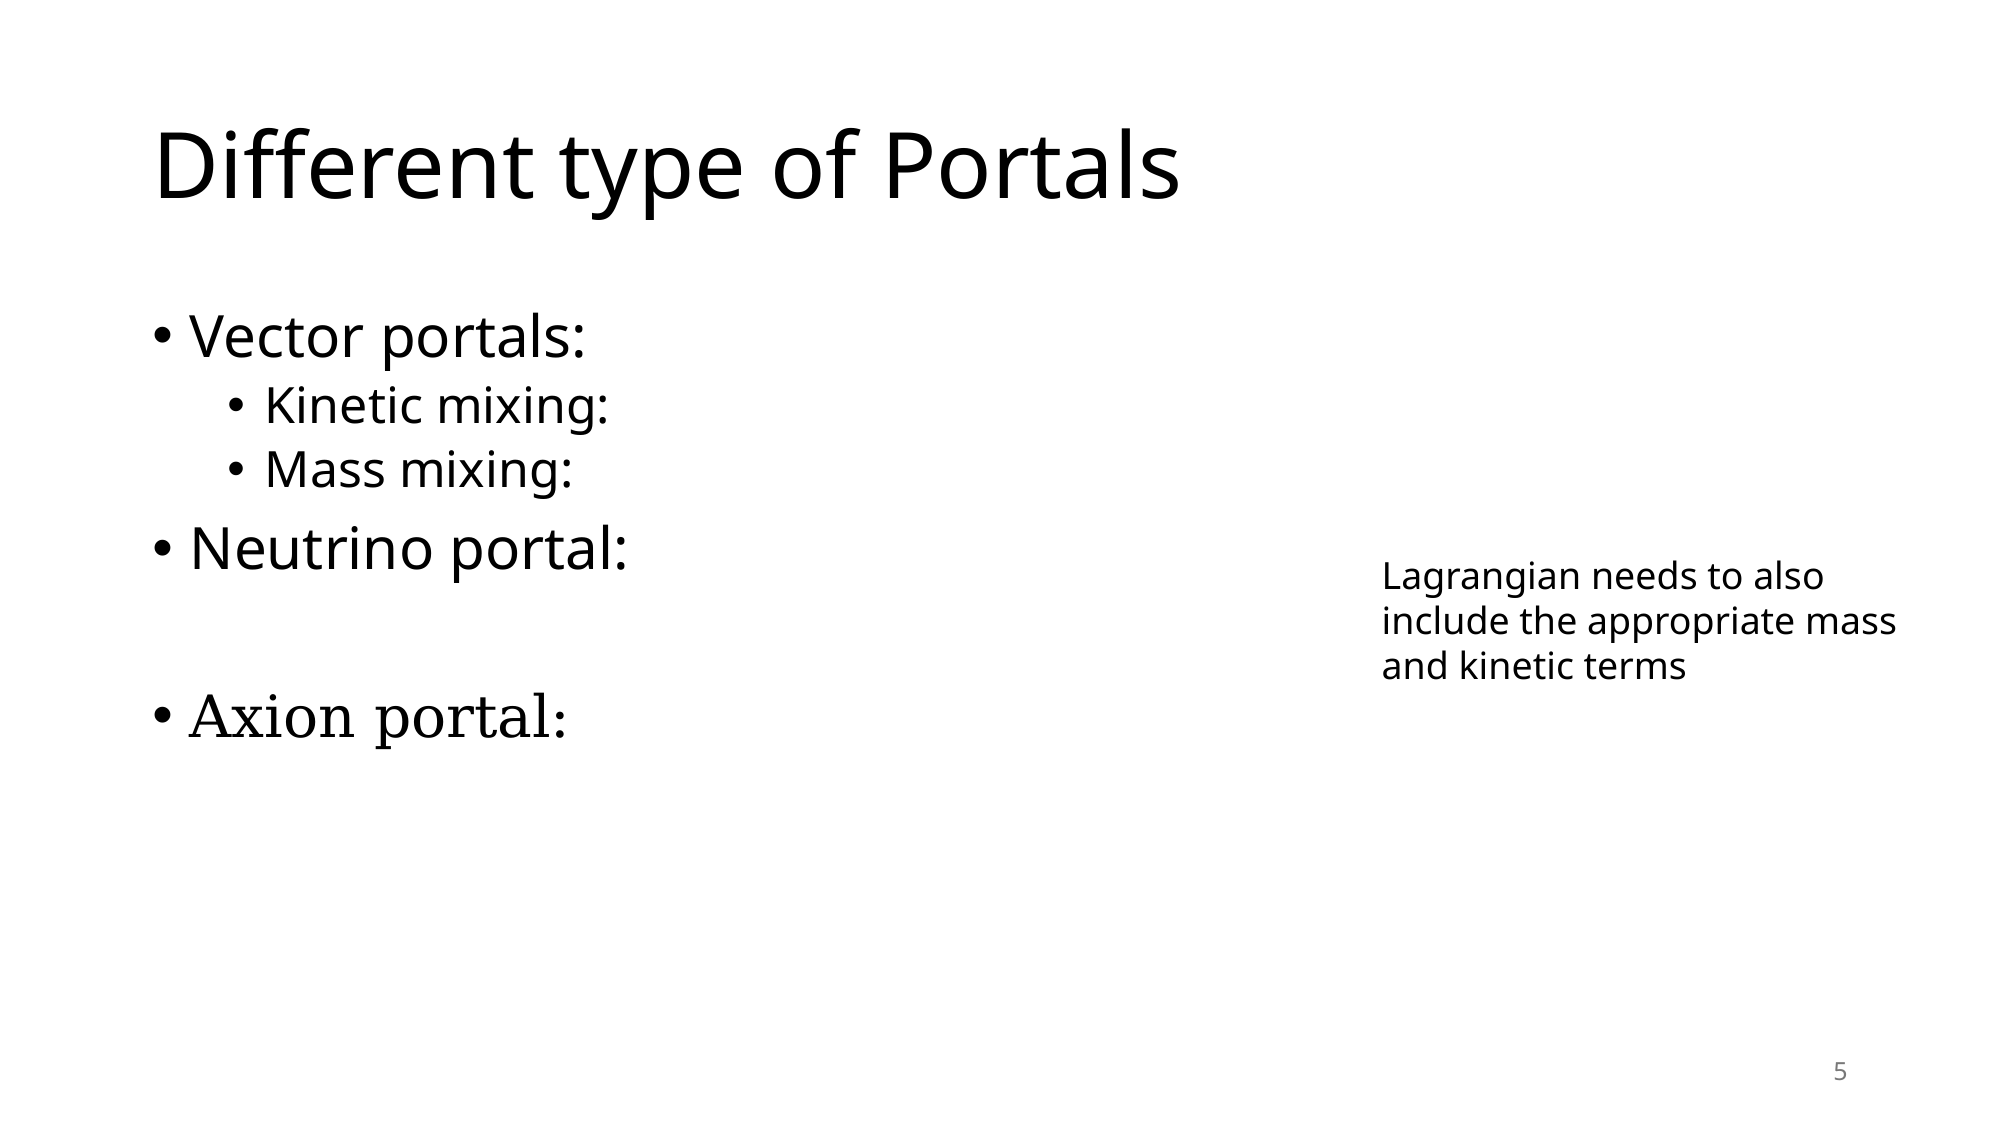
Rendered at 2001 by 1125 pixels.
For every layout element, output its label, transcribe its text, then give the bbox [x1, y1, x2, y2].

text_box Lagrangian needs to also include the appropriate mass and kinetic terms [1366, 544, 1921, 695]
slide_number 5 [1412, 1042, 1863, 1103]
title Different type of Portals [137, 59, 1863, 278]
